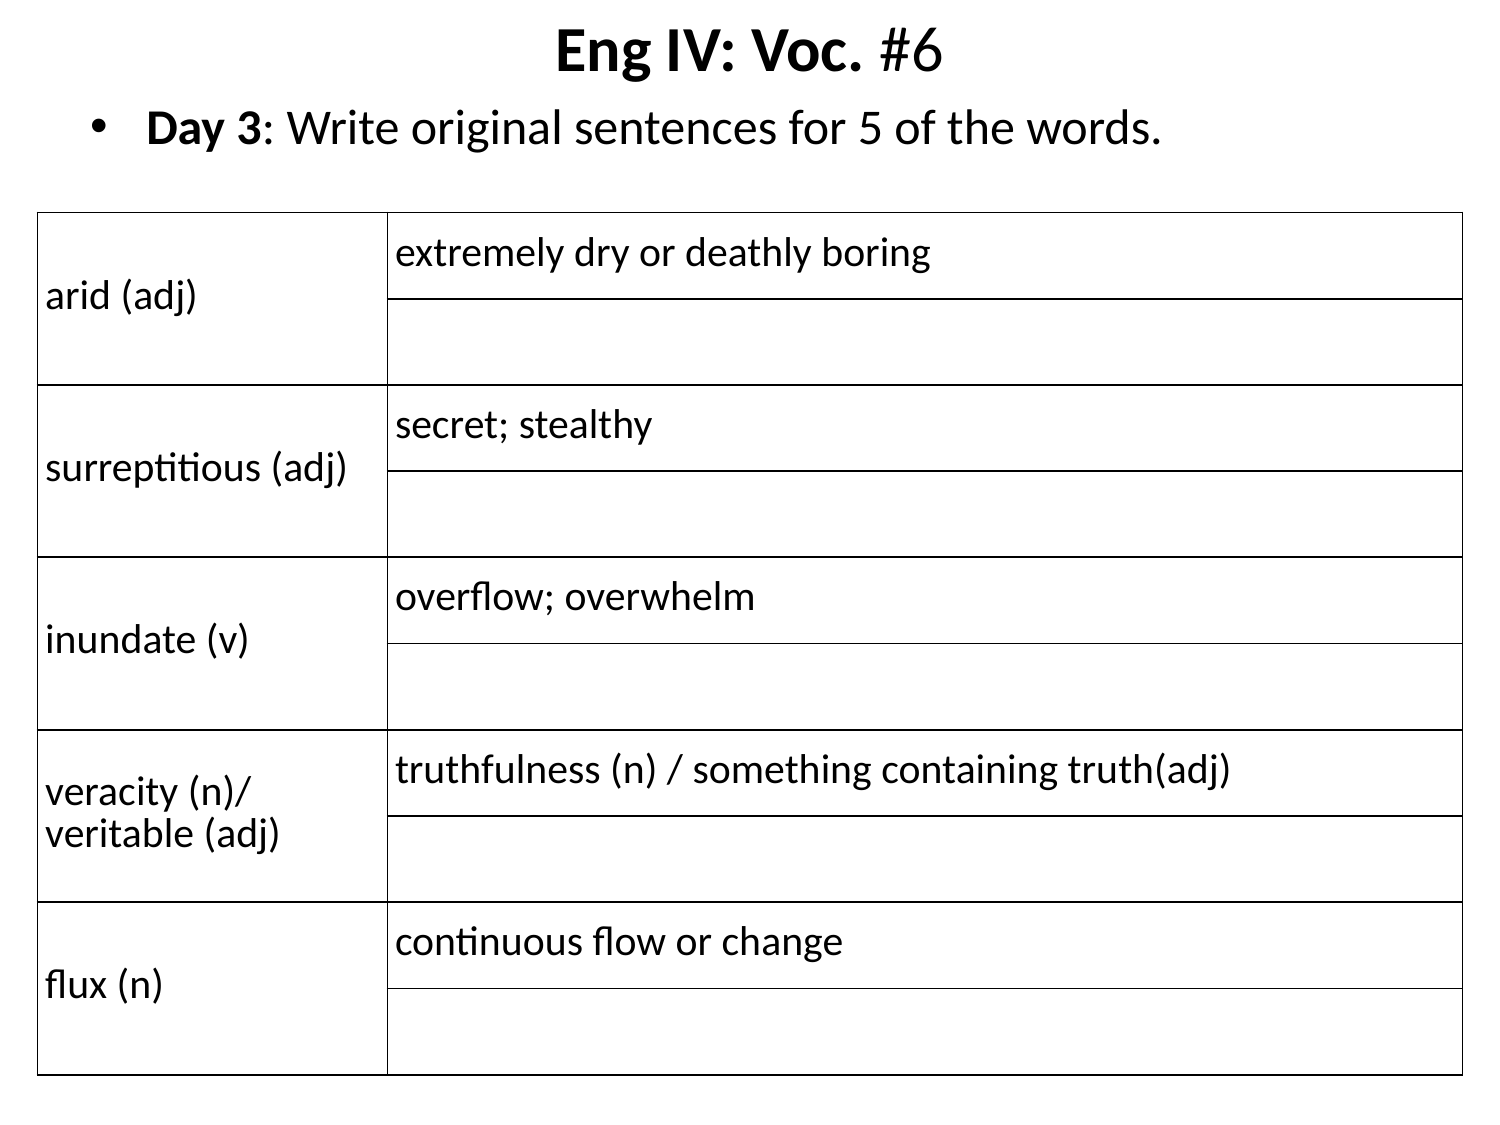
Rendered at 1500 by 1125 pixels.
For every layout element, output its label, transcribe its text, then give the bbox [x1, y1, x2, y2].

table_cell continuous flow or change [388, 903, 1462, 988]
table_cell overflow; overwhelm [388, 558, 1462, 643]
table_header arid (adj) [38, 213, 387, 384]
table_cell [388, 472, 1462, 556]
table_cell surreptitious (adj) [38, 386, 387, 556]
table_cell flux (n) [38, 903, 387, 1074]
table_cell inundate (v) [38, 558, 387, 729]
title Eng IV: Voc. #6 [75, 0, 1425, 87]
table_cell [388, 644, 1462, 729]
table_cell [388, 300, 1462, 384]
table_cell secret; stealthy [388, 386, 1462, 470]
list Day 3: Write original sentences for 5 of the words. [75, 87, 1425, 163]
table_header extremely dry or deathly boring [388, 213, 1462, 298]
table_cell [388, 989, 1462, 1074]
table_cell [388, 817, 1462, 901]
table_cell veracity (n)/ veritable (adj) [38, 731, 387, 901]
table_cell truthfulness (n) / something containing truth(adj) [388, 731, 1462, 815]
